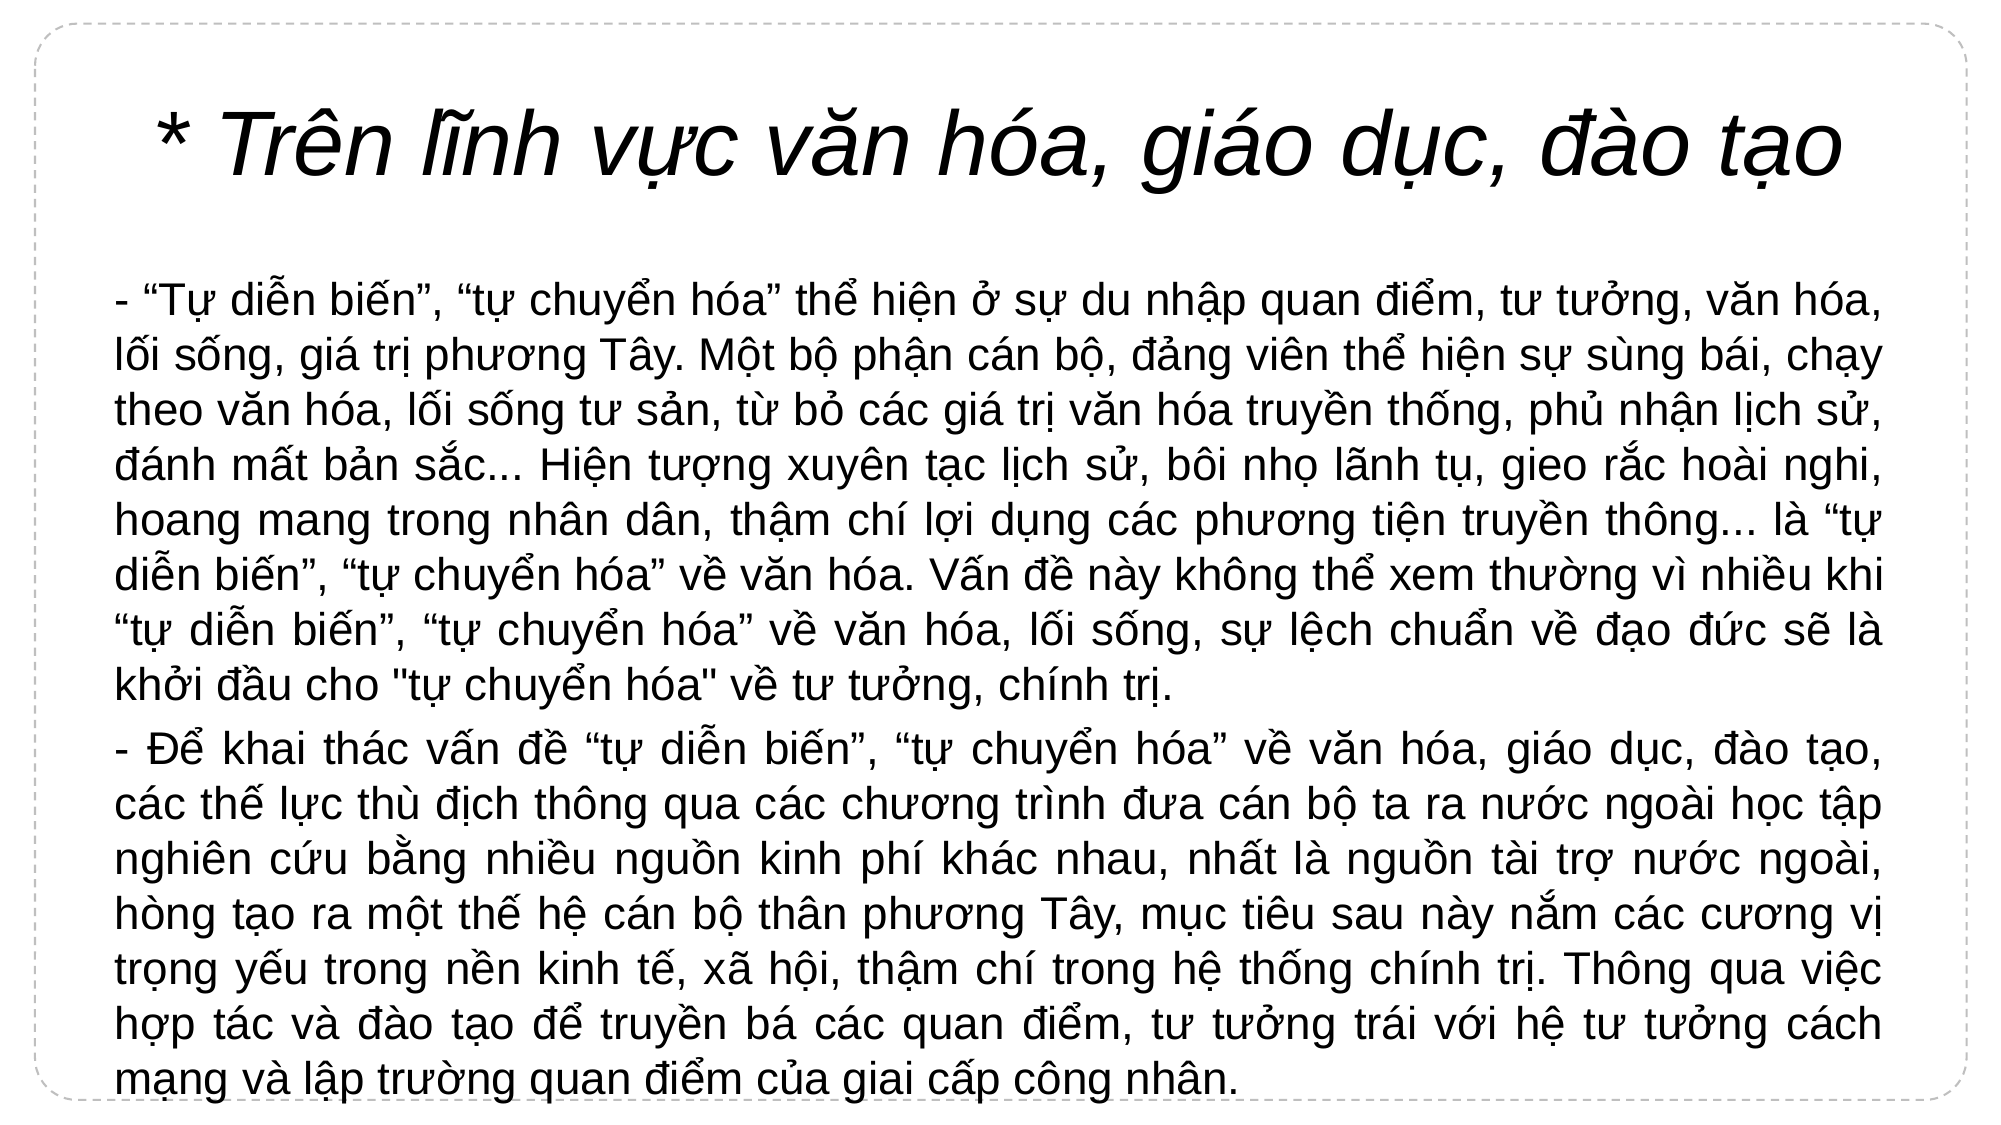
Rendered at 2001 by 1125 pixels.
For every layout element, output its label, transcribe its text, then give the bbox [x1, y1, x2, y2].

title * Trên lĩnh vực văn hóa, giáo dục, đào tạo [99, 44, 1901, 233]
list - “Tự diễn biến”, “tự chuyển hóa” thể hiện ở sự du nhập quan điểm, tư tưởng, văn hóa, lối sống, giá trị phương Tây. Một bộ phận cán bộ, đảng viên thể hiện sự sùng bái, chạy theo văn hóa, lối sống tư sản, từ bỏ các giá trị văn hóa truyền thống, phủ nhận lịch sử, đánh mất bản sắc... Hiện tượng xuyên tạc lịch sử, bôi nhọ lãnh tụ, gieo rắc hoài nghi, hoang mang trong nhân dân, thậm chí lợi dụng các phương tiện truyền thông... là “tự diễn biến”, “tự chuyển hóa” về văn hóa. Vấn đề này không thể xem thường vì nhiều khi “tự diễn biến”, “tự chuyển hóa” về văn hóa, lối sống, sự lệch chuẩn về đạo đức sẽ là khởi đầu cho "tự chuyển hóa" về tư tưởng, chính trị. - Để khai thác vấn đề “tự diễn biến”, “tự chuyển hóa” về văn hóa, giáo dục, đào tạo, các thế lực thù địch thông qua các chương trình đưa cán bộ ta ra nước ngoài học tập nghiên cứu bằng nhiều nguồn kinh phí khác nhau, nhất là nguồn tài trợ nước ngoài, hòng tạo ra một thế hệ cán bộ thân phương Tây, mục tiêu sau này nắm các cương vị trọng yếu trong nền kinh tế, xã hội, thậm chí trong hệ thống chính trị. Thông qua việc hợp tác và đào tạo để truyền bá các quan điểm, tư tưởng trái với hệ tư tưởng cách mạng và lập trường quan điểm của giai cấp công nhân. [99, 262, 1901, 1006]
